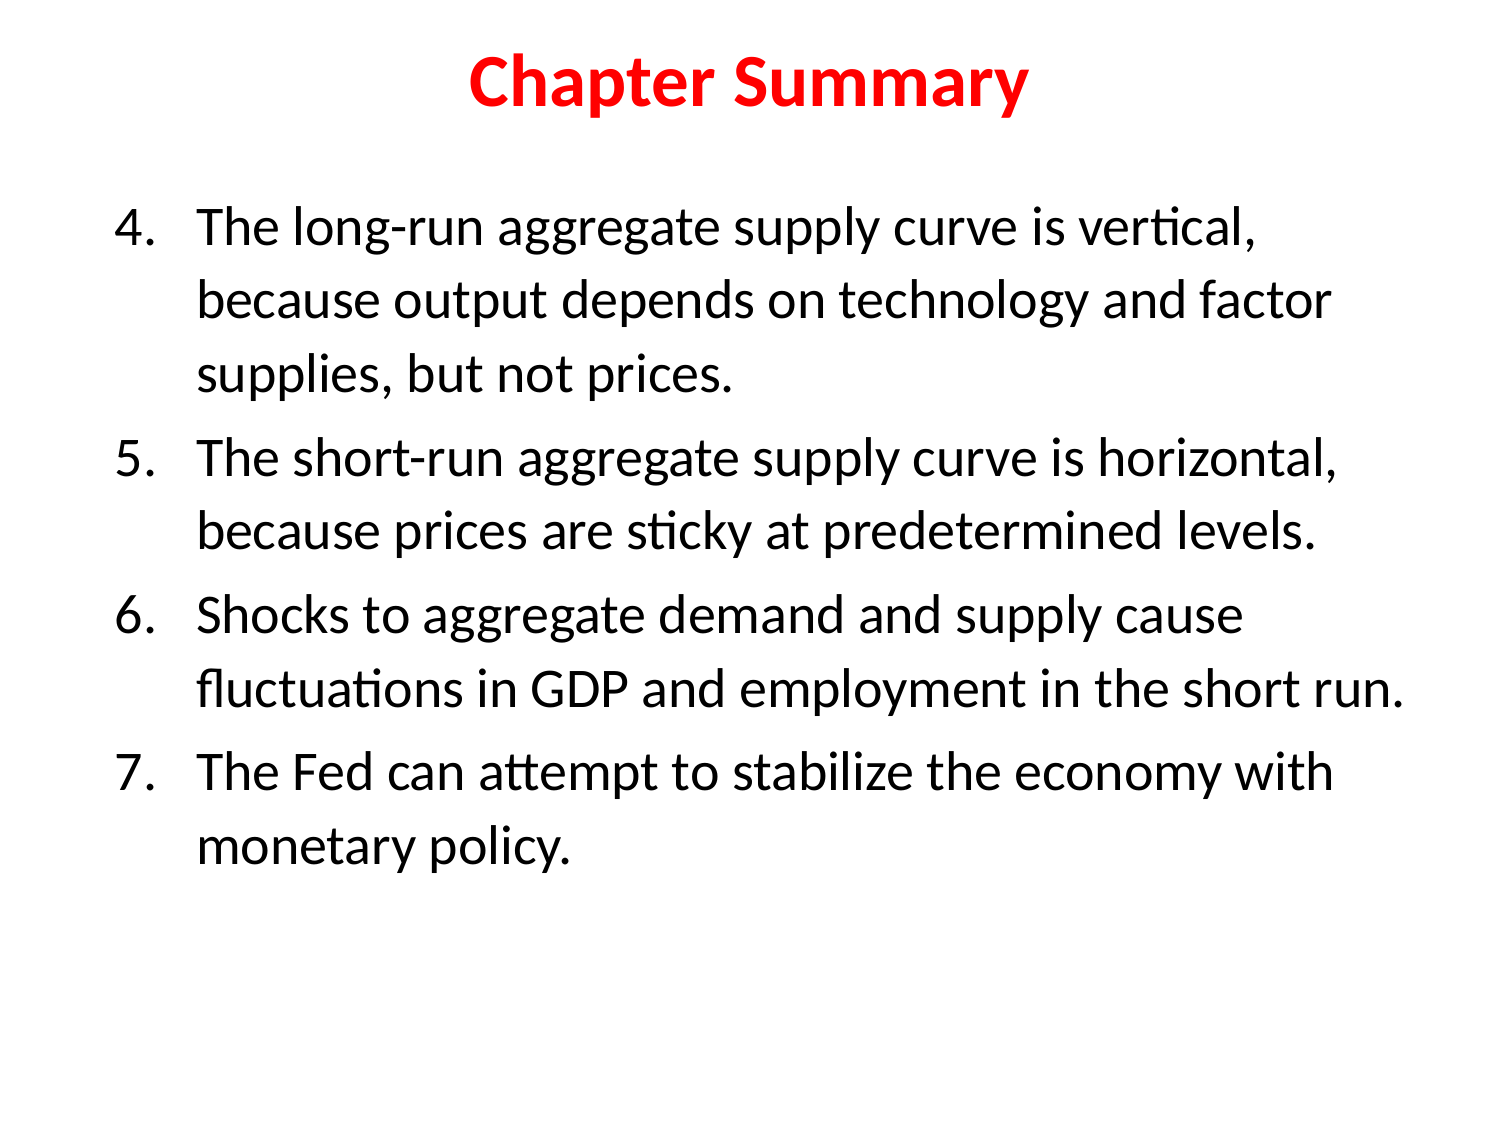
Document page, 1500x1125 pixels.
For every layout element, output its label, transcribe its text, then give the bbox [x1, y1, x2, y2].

title Chapter Summary [0, 2, 1500, 150]
list The long-run aggregate supply curve is vertical, because output depends on technology and factor supplies, but not prices. The short-run aggregate supply curve is horizontal, because prices are sticky at predetermined levels. Shocks to aggregate demand and supply cause fluctuations in GDP and employment in the short run. The Fed can attempt to stabilize the economy with monetary policy. [99, 174, 1438, 938]
